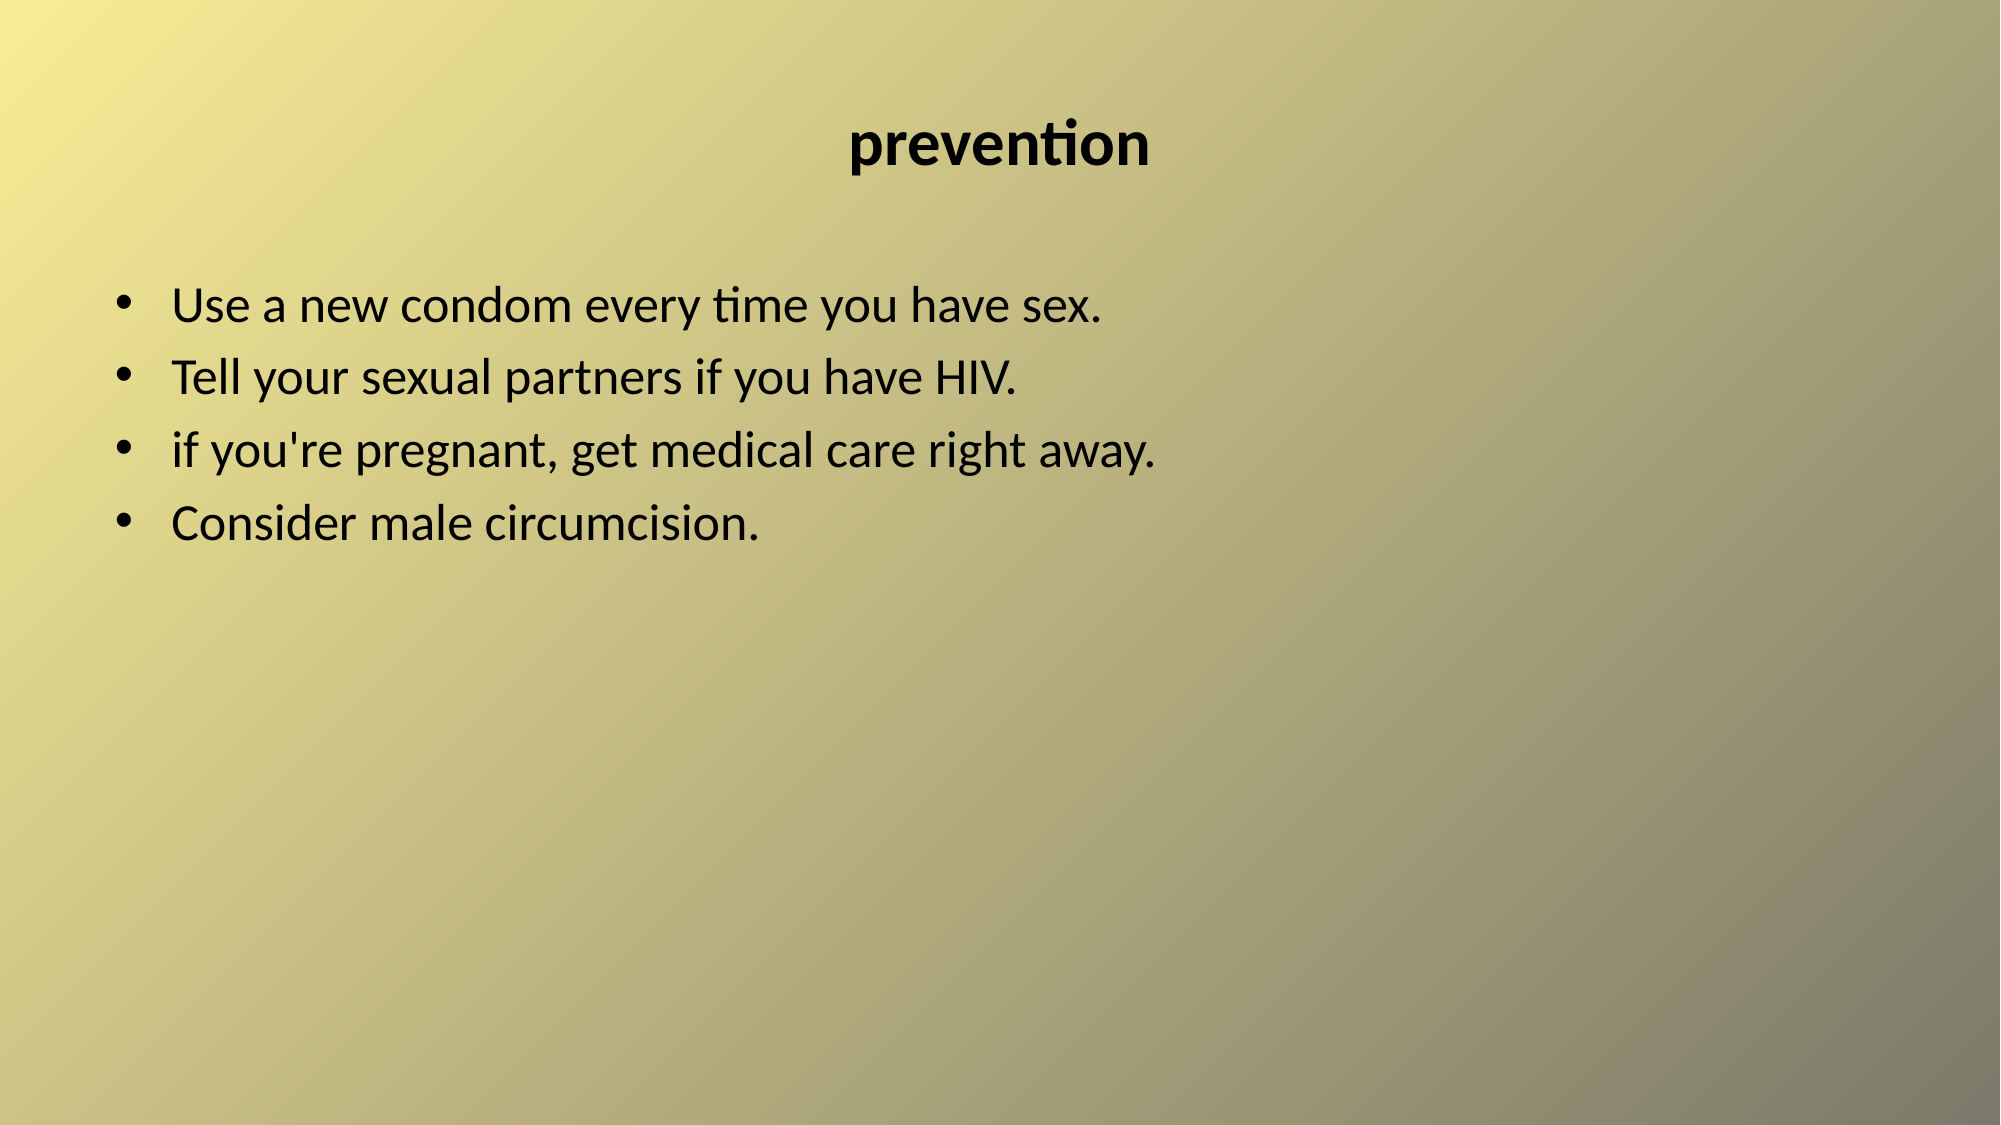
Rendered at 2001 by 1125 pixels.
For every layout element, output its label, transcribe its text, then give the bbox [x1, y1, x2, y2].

list Use a new condom every time you have sex. Tell your sexual partners if you have HIV. if you're pregnant, get medical care right away. Consider male circumcision. [99, 262, 1900, 1005]
title prevention [99, 45, 1900, 233]
